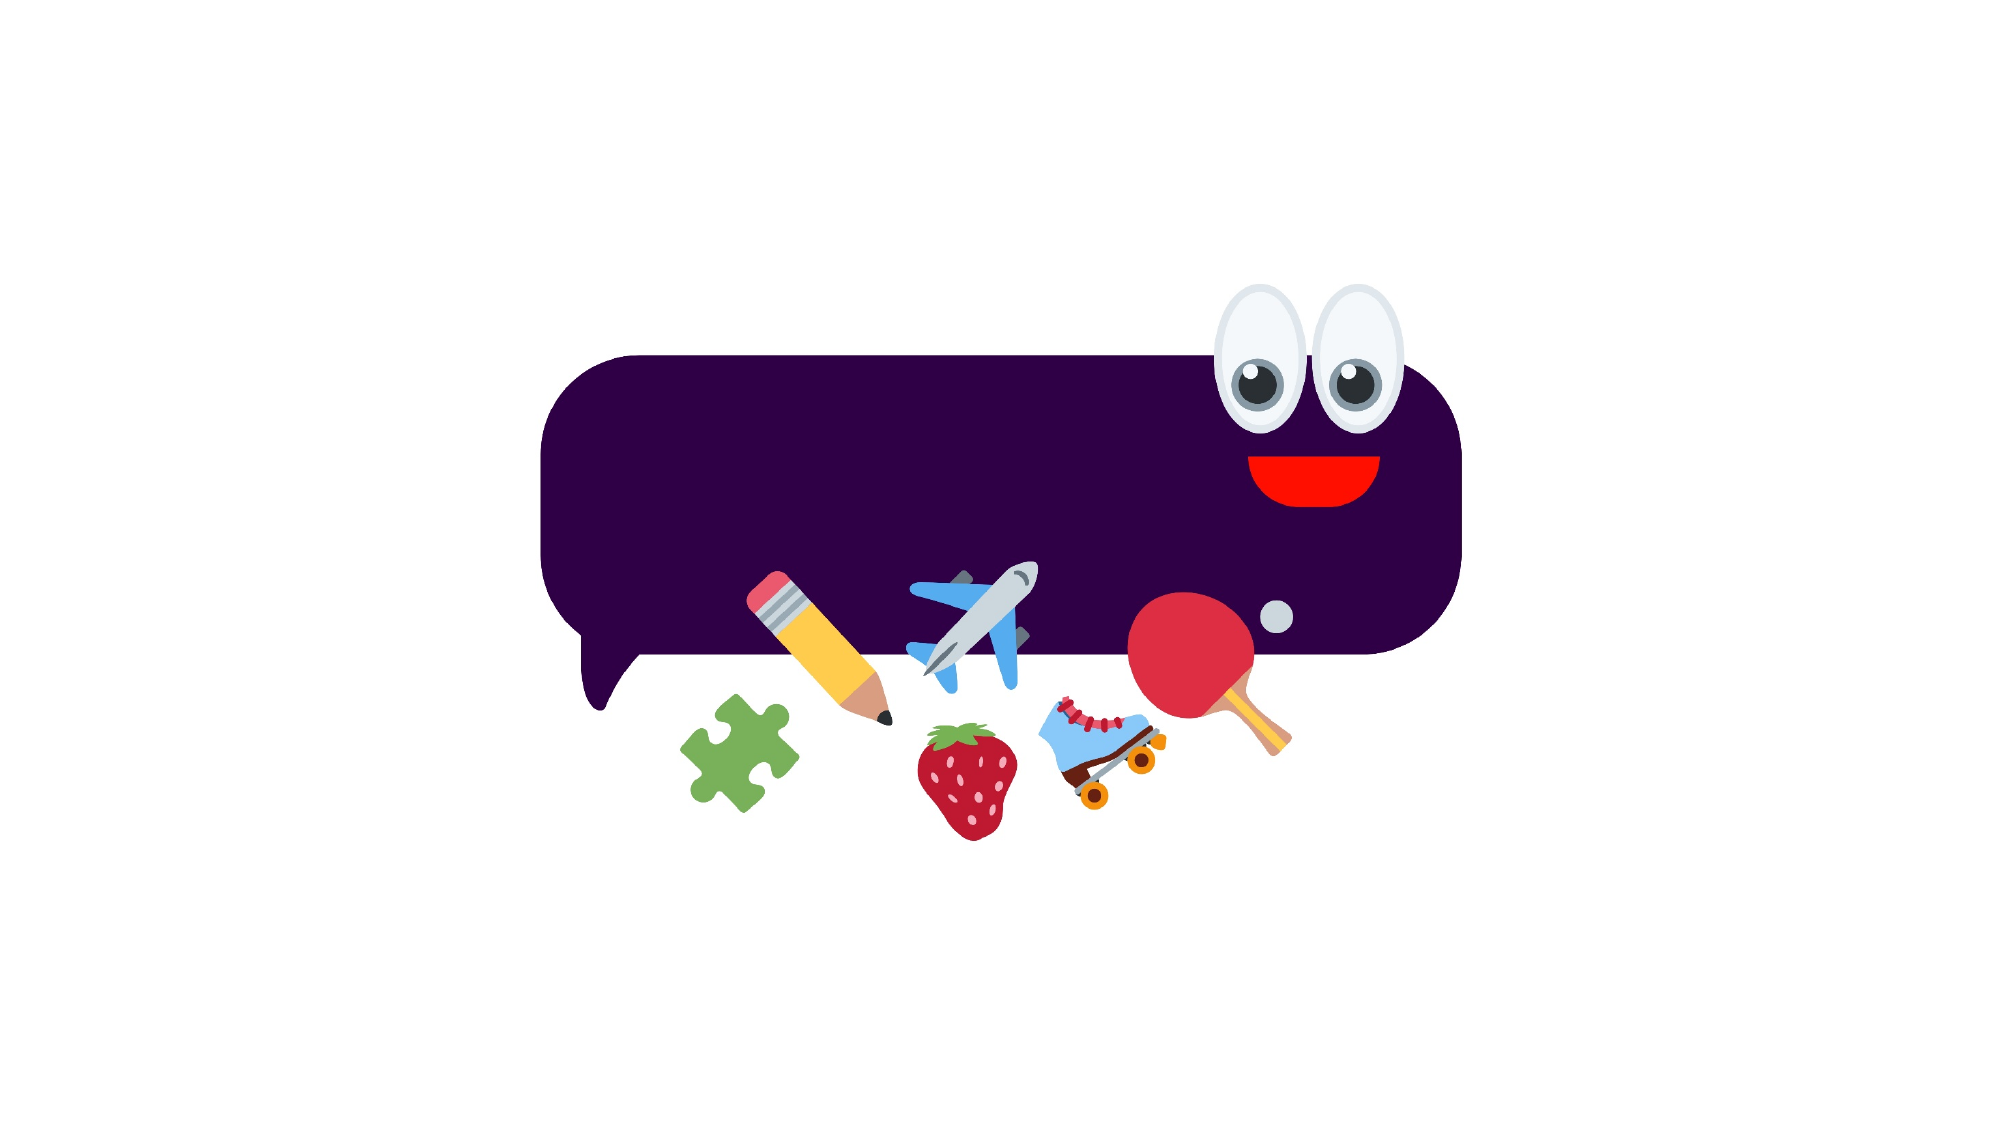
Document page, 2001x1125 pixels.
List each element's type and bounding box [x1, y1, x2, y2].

picture [437, 0, 1563, 1125]
